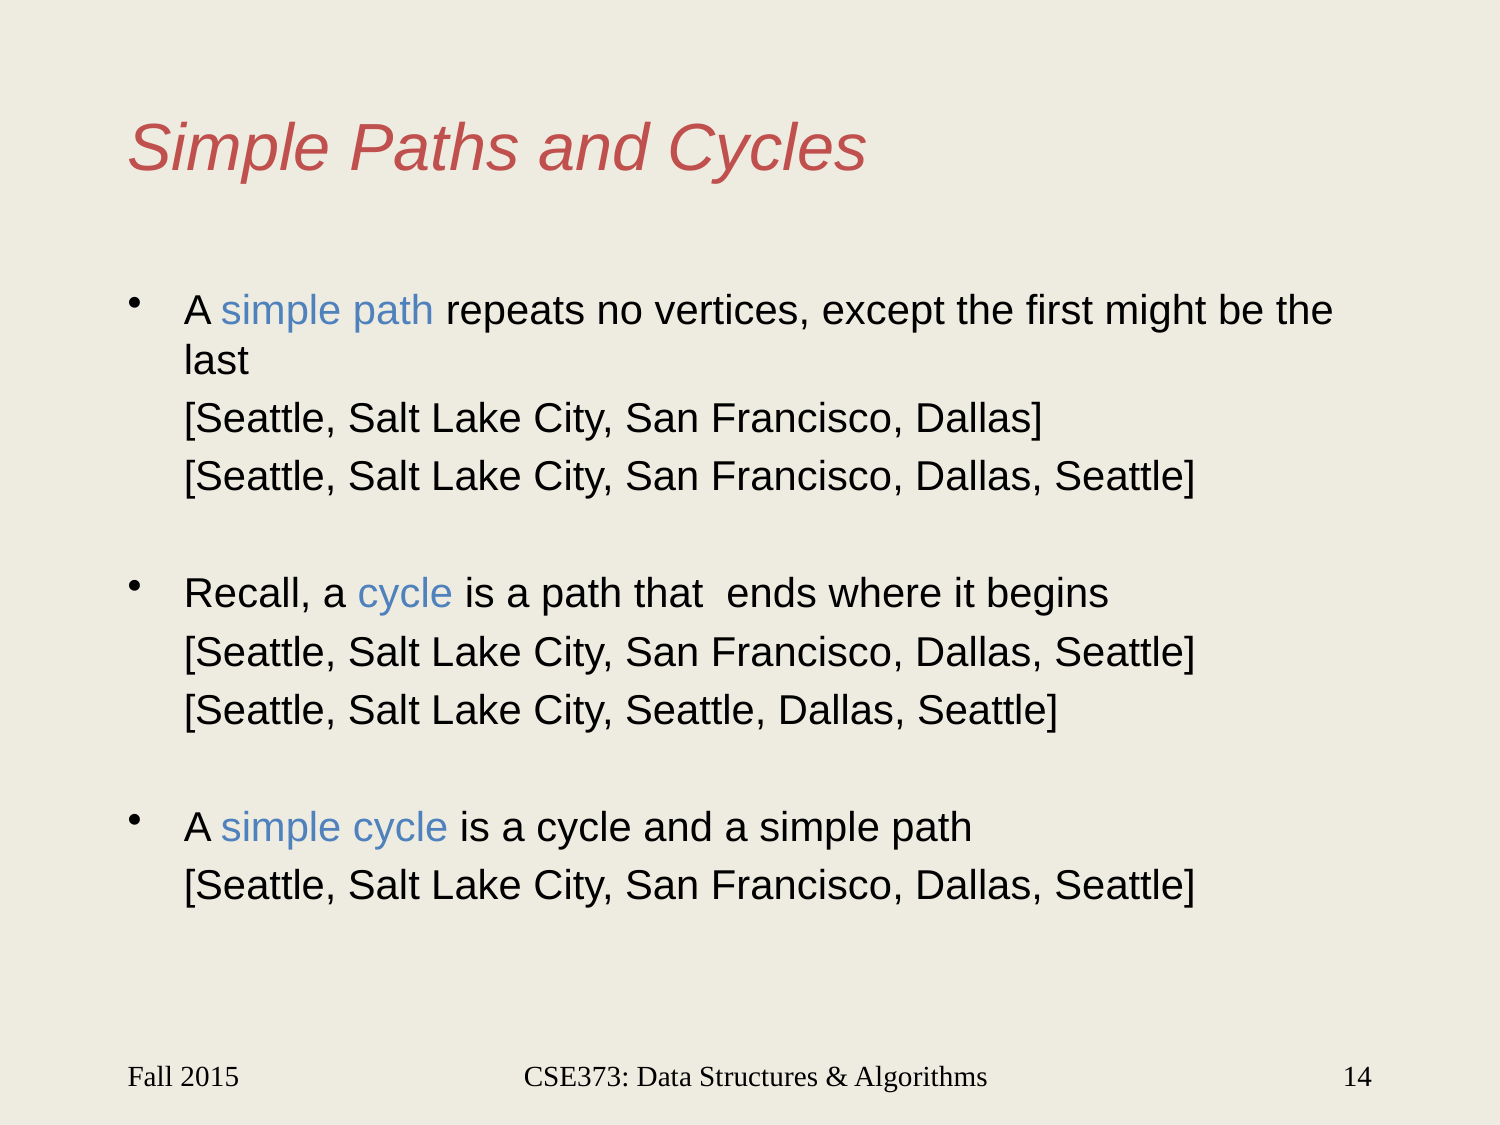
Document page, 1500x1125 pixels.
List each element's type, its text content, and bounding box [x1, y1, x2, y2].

list A simple path repeats no vertices, except the first might be the last [Seattle, Salt Lake City, San Francisco, Dallas] [Seattle, Salt Lake City, San Francisco, Dallas, Seattle] Recall, a cycle is a path that ends where it begins [Seattle, Salt Lake City, San Francisco, Dallas, Seattle] [Seattle, Salt Lake City, Seattle, Dallas, Seattle] A simple cycle is a cycle and a simple path [Seattle, Salt Lake City, San Francisco, Dallas, Seattle] [112, 274, 1388, 1013]
slide_number Fall 2015 [112, 1049, 426, 1125]
footer CSE373: Data Structures & Algorithms [474, 1049, 1038, 1125]
title Simple Paths and Cycles [112, 49, 1388, 238]
slide_number 14 [1074, 1049, 1388, 1125]
